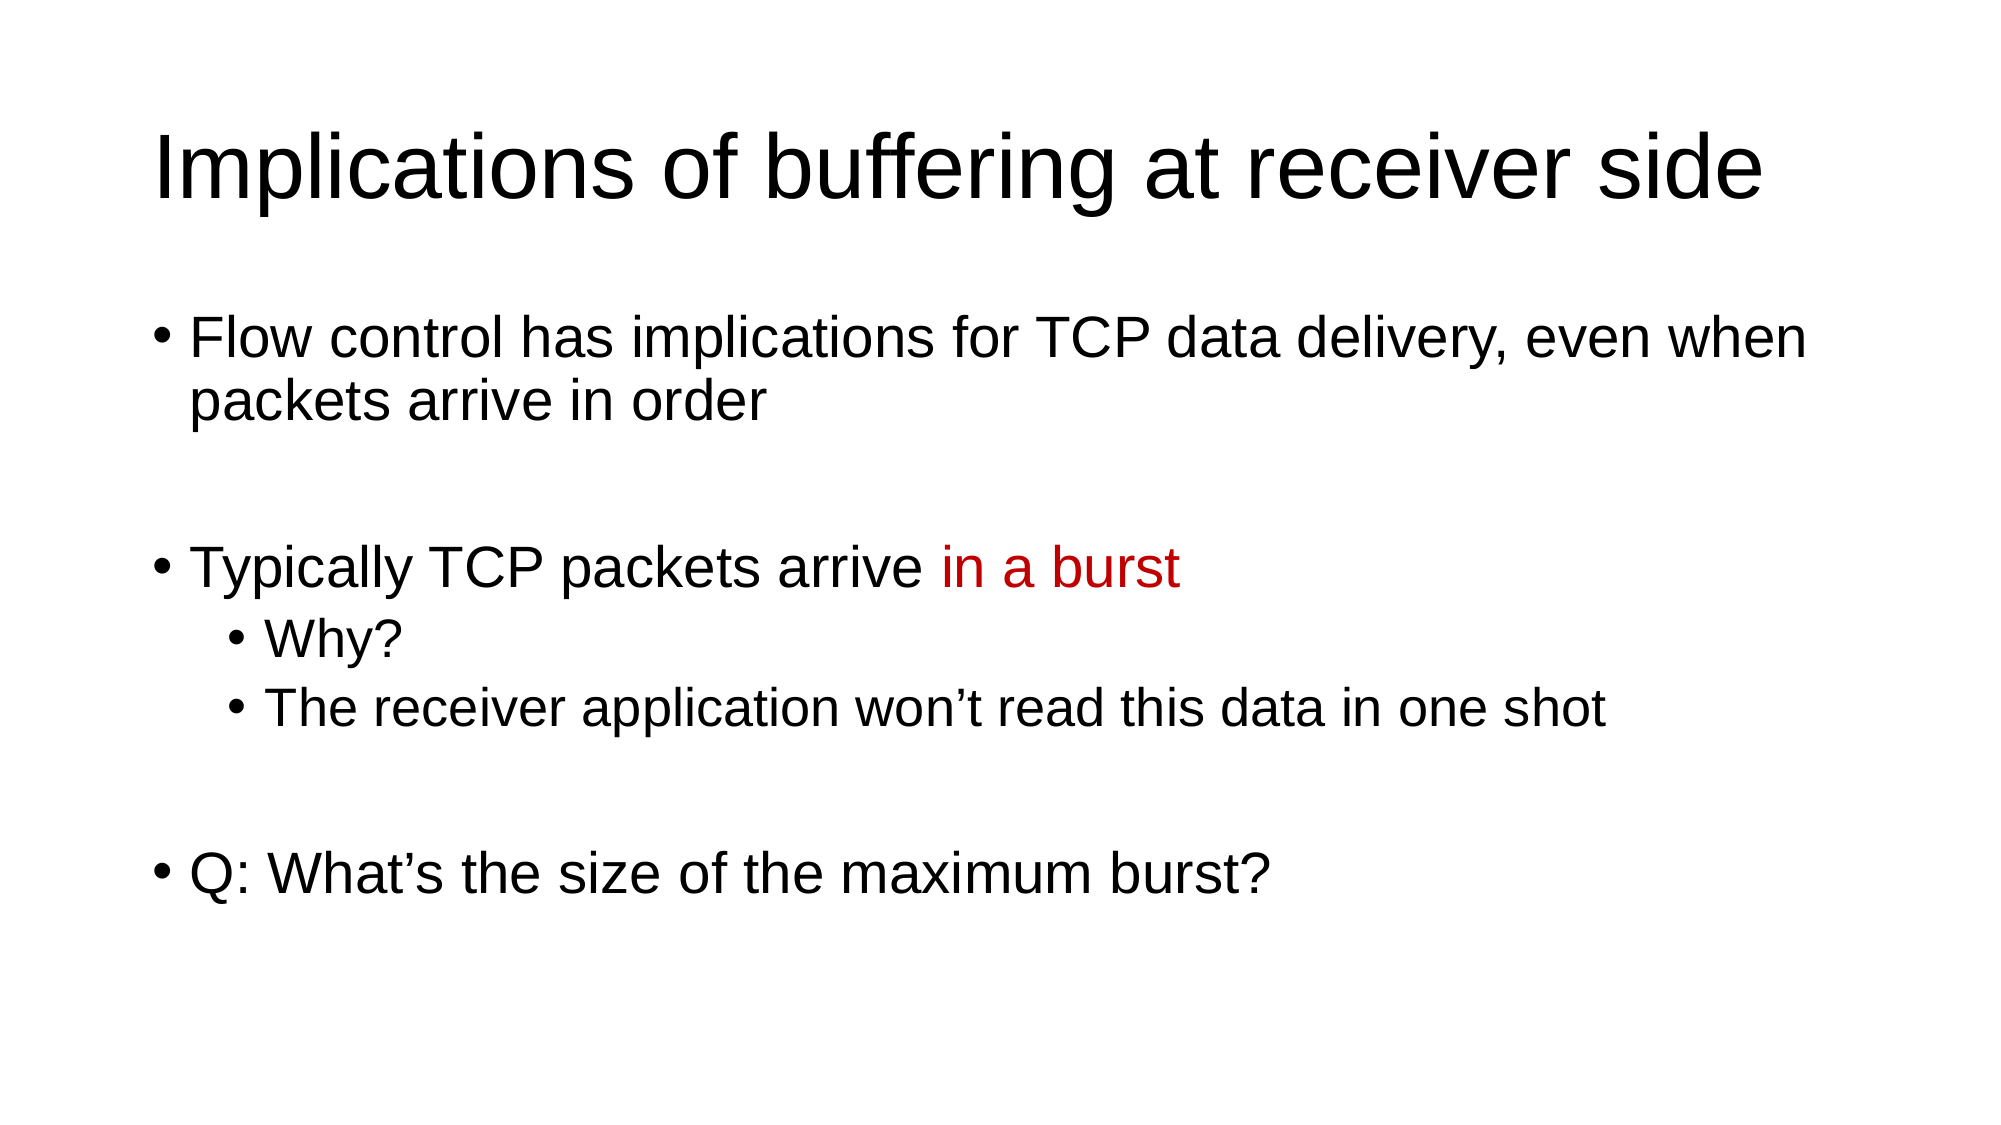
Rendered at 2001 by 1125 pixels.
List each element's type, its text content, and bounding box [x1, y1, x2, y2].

title Implications of buffering at receiver side [137, 59, 1863, 278]
list Flow control has implications for TCP data delivery, even when packets arrive in order Typically TCP packets arrive in a burst Why? The receiver application won’t read this data in one shot Q: What’s the size of the maximum burst? [137, 299, 1863, 1014]
